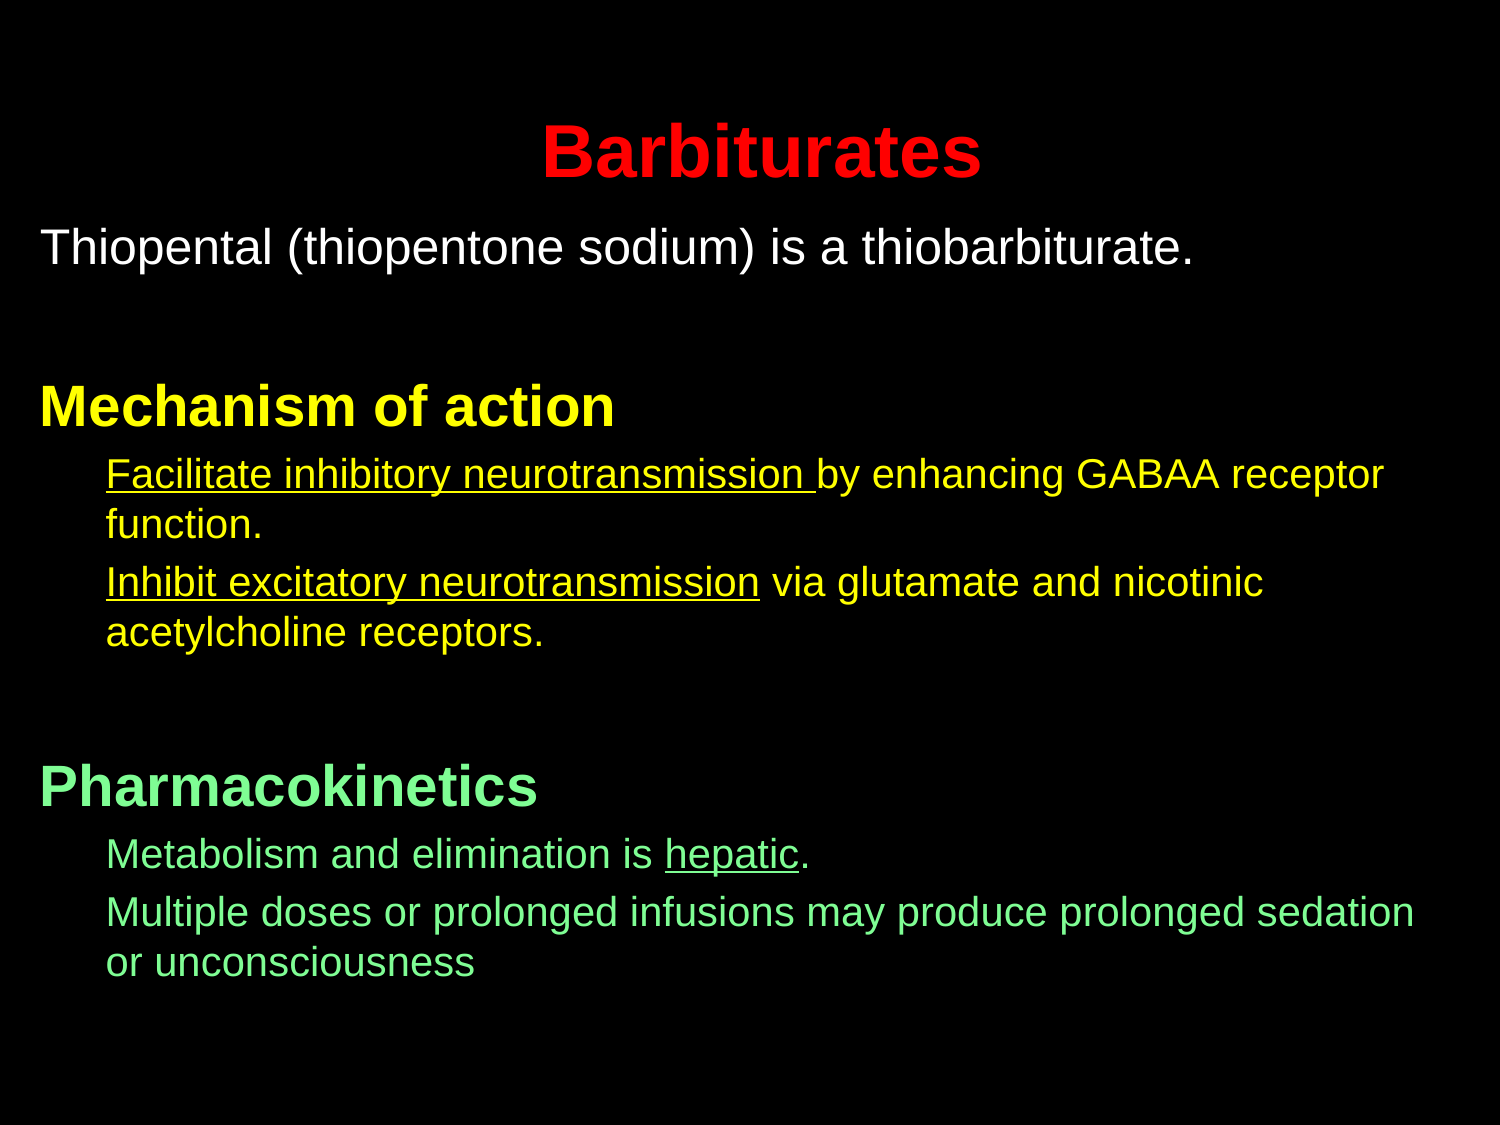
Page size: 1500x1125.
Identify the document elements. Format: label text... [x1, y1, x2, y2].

list Thiopental (thiopentone sodium) is a thiobarbiturate. Mechanism of action Facilitate inhibitory neurotransmission by enhancing GABAA receptor function. Inhibit excitatory neurotransmission via glutamate and nicotinic acetylcholine receptors. Pharmacokinetics Metabolism and elimination is hepatic. Multiple doses or prolonged infusions may produce prolonged sedation or unconsciousness [24, 137, 1450, 1083]
title Barbiturates [75, 68, 1425, 214]
